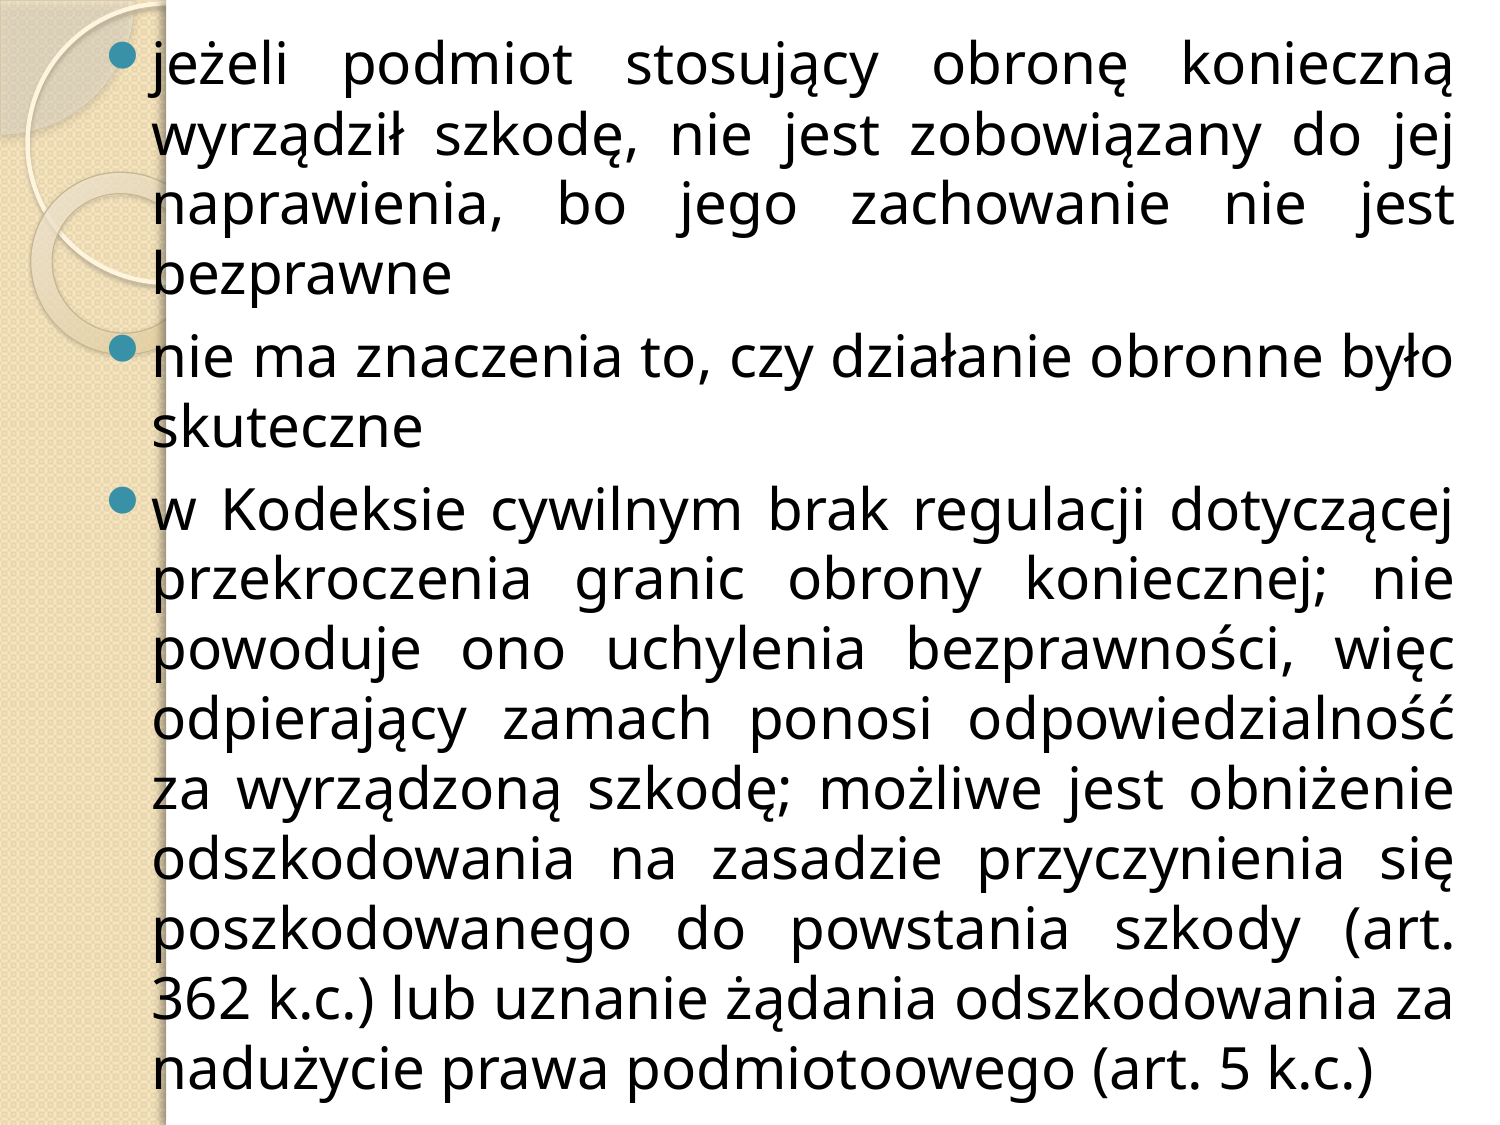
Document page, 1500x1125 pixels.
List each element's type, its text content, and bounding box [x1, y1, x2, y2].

list jeżeli podmiot stosujący obronę konieczną wyrządził szkodę, nie jest zobowiązany do jej naprawienia, bo jego zachowanie nie jest bezprawne nie ma znaczenia to, czy działanie obronne było skuteczne w Kodeksie cywilnym brak regulacji dotyczącej przekroczenia granic obrony koniecznej; nie powoduje ono uchylenia bezprawności, więc odpierający zamach ponosi odpowiedzialność za wyrządzoną szkodę; możliwe jest obniżenie odszkodowania na zasadzie przyczynienia się poszkodowanego do powstania szkody (art. 362 k.c.) lub uznanie żądania odszkodowania za nadużycie prawa podmiotoowego (art. 5 k.c.) [76, 18, 1471, 1107]
